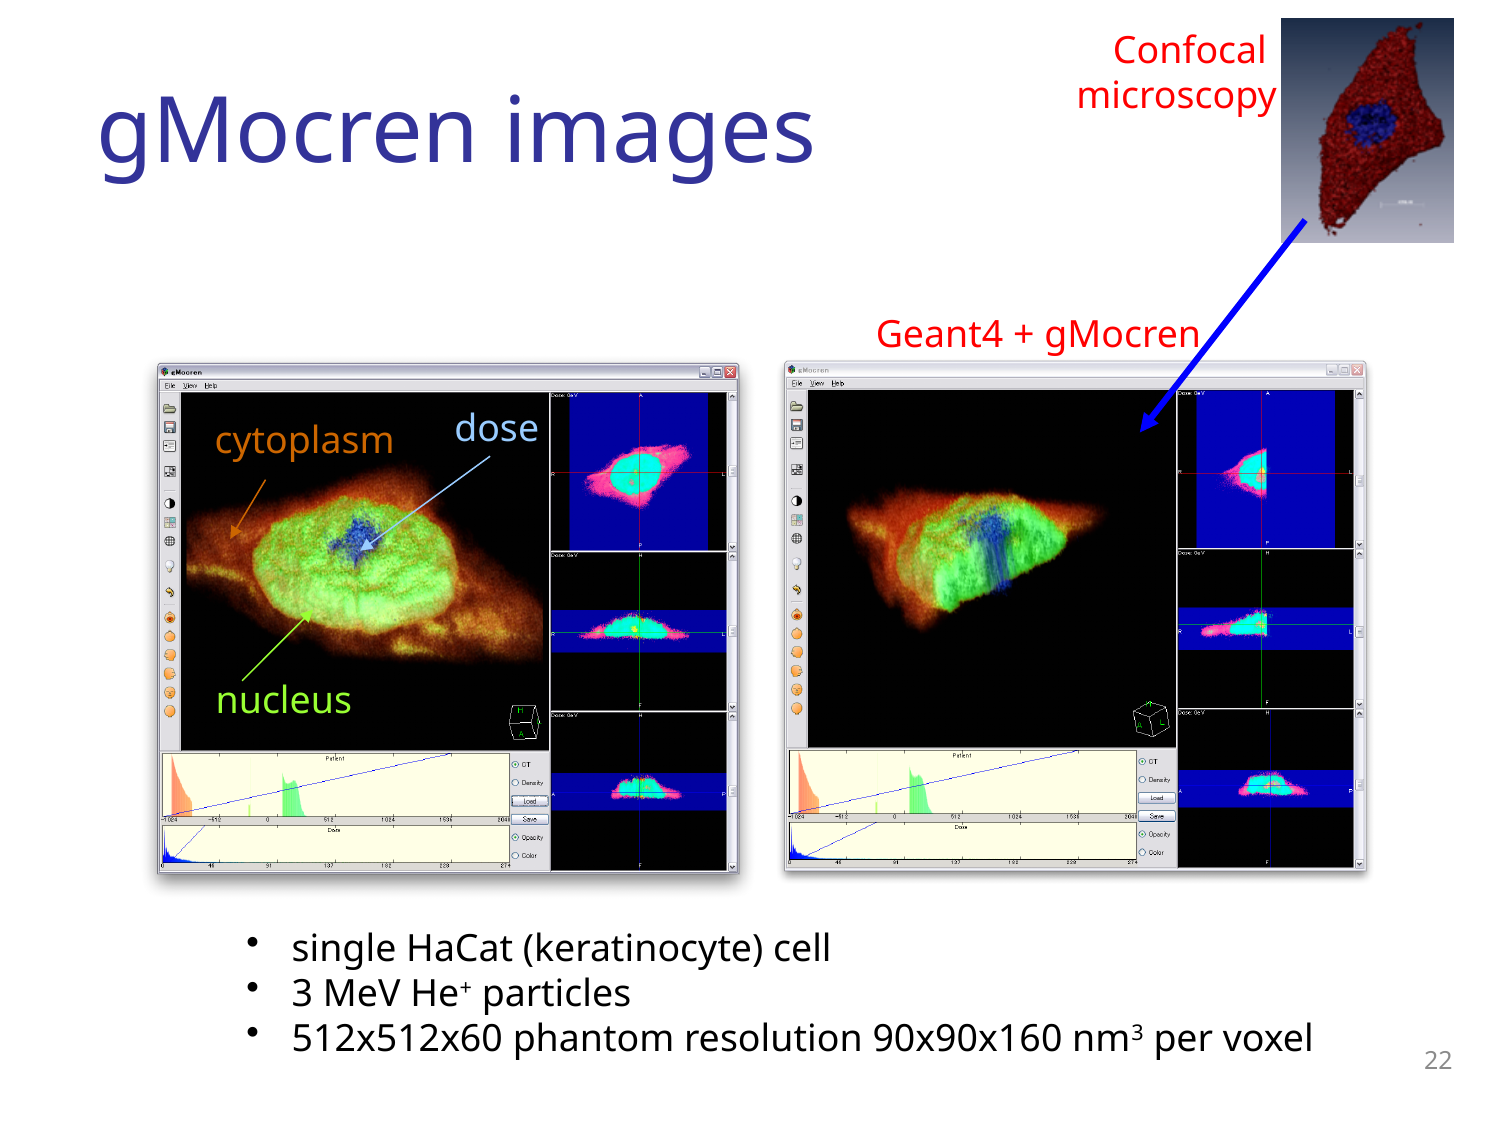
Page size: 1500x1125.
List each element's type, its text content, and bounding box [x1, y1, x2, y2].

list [135, 349, 761, 904]
slide_number 22 [1155, 1024, 1468, 1100]
title gMocren images [80, 6, 1360, 247]
text_box single HaCat (keratinocyte) cell 3 MeV He+ particles 512x512x60 phantom resolution 90x90x160 nm3 per voxel [231, 916, 1329, 1067]
text_box Confocal microscopy [1061, 18, 1280, 124]
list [773, 355, 1377, 887]
text_box Geant4 + gMocren [860, 302, 1217, 353]
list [1281, 18, 1454, 243]
